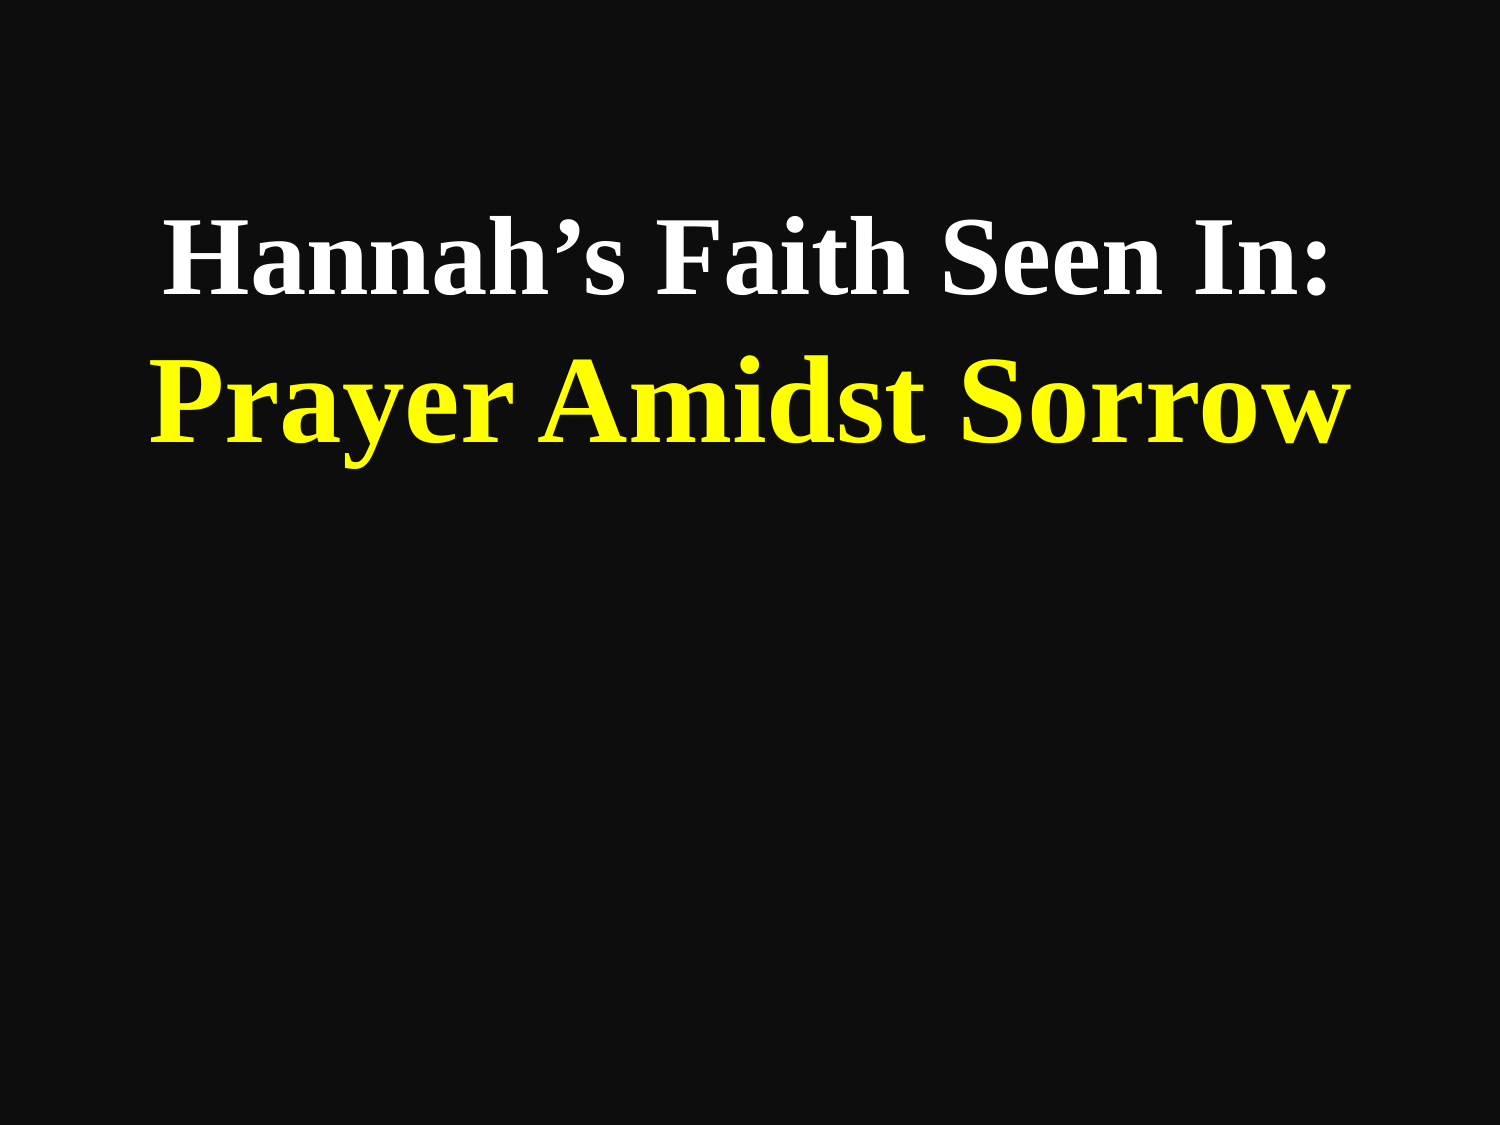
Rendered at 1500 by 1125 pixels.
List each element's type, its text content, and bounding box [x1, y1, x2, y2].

title Hannah’s Faith Seen In: Prayer Amidst Sorrow [0, 187, 1500, 463]
